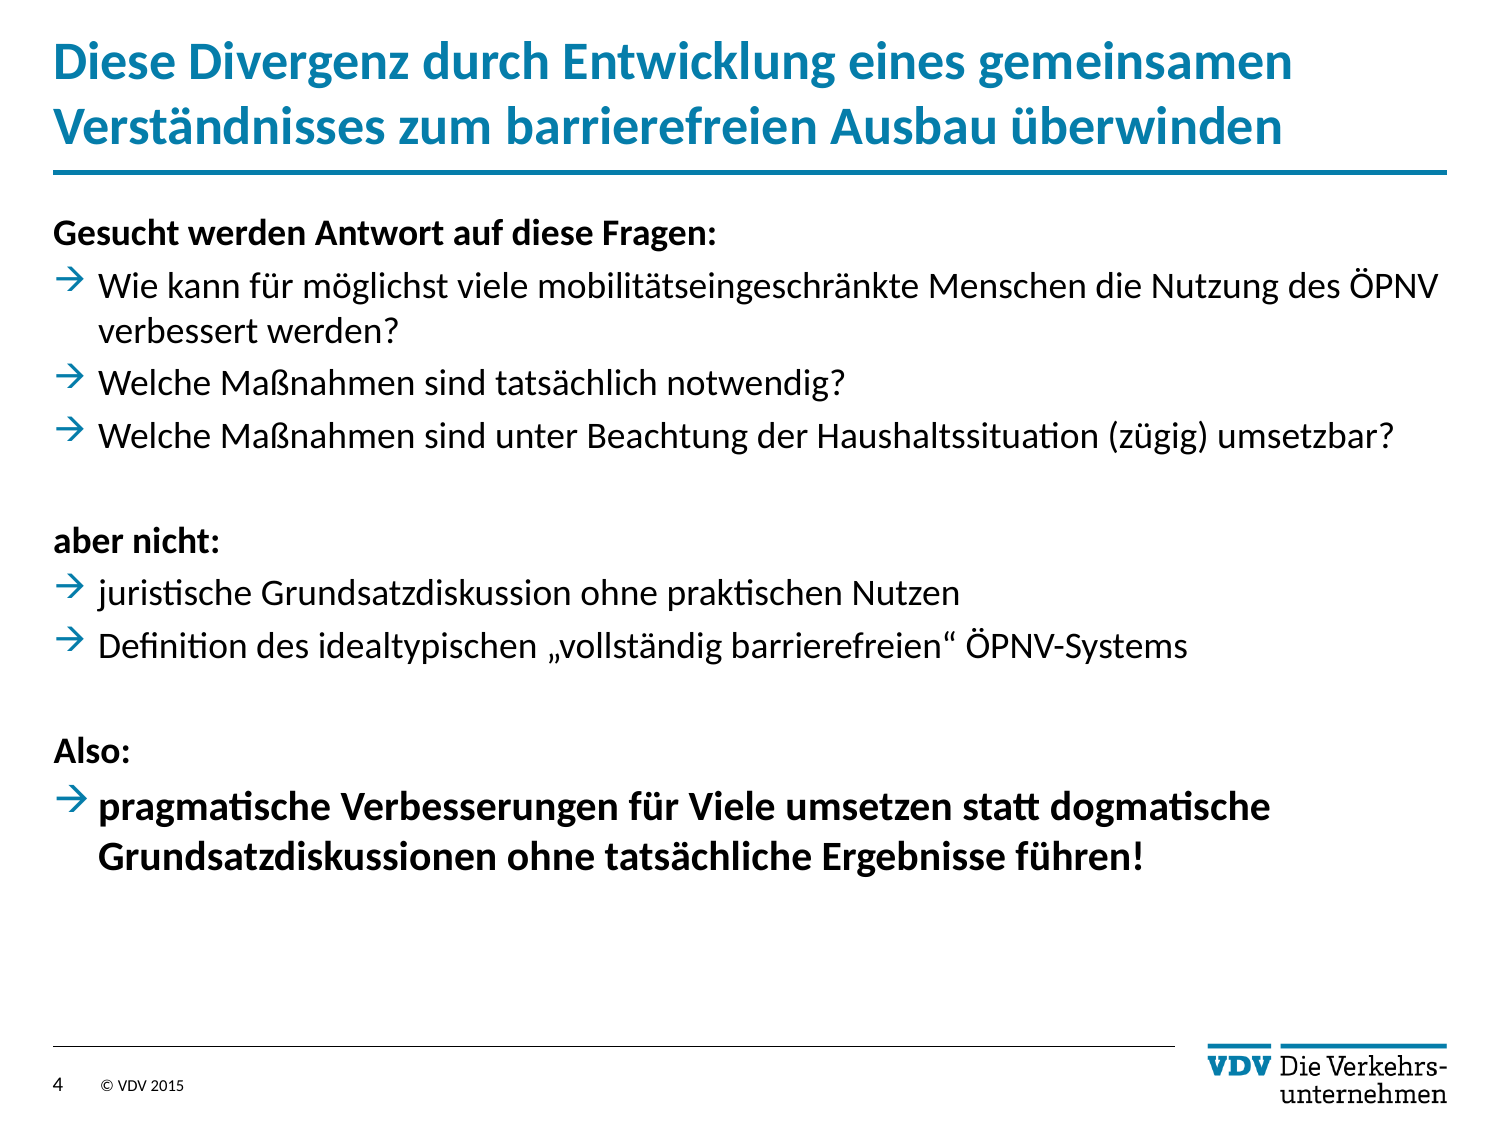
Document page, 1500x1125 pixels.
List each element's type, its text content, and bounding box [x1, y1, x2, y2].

picture [1205, 1041, 1449, 1106]
slide_number 4 [52, 1070, 100, 1107]
list Gesucht werden Antwort auf diese Fragen: Wie kann für möglichst viele mobilitätseingeschränkte Menschen die Nutzung des ÖPNV verbessert werden? Welche Maßnahmen sind tatsächlich notwendig? Welche Maßnahmen sind unter Beachtung der Haushaltssituation (zügig) umsetzbar? aber nicht: juristische Grundsatzdiskussion ohne praktischen Nutzen Definition des idealtypischen „vollständig barrierefreien“ ÖPNV-Systems Also: pragmatische Verbesserungen für Viele umsetzen statt dogmatische Grundsatzdiskussionen ohne tatsächliche Ergebnisse führen! [53, 208, 1447, 988]
title Diese Divergenz durch Entwicklung eines gemeinsamen Verständnisses zum barrierefreien Ausbau überwinden [53, 19, 1447, 161]
